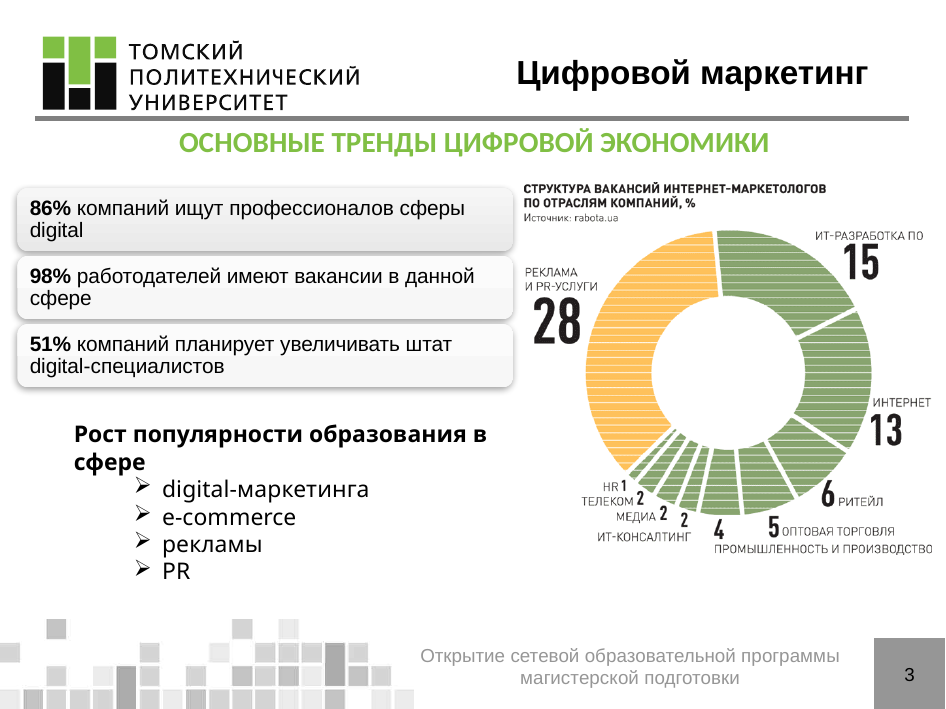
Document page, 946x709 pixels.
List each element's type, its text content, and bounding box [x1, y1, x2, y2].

text_box Рост популярности образования в сфере digital-маркетинга e-commerce рекламы PR [59, 412, 548, 592]
picture [524, 182, 932, 555]
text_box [17, 182, 514, 393]
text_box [42, 36, 359, 111]
text_box 3 [874, 638, 945, 709]
text_box ОСНОВНЫЕ ТРЕНДЫ ЦИФРОВОЙ ЭКОНОМИКИ [169, 126, 780, 188]
text_box Открытие сетевой образовательной программы магистерской подготовки [418, 637, 859, 695]
text_box Цифровой маркетинг [456, 31, 929, 95]
picture [0, 619, 414, 709]
